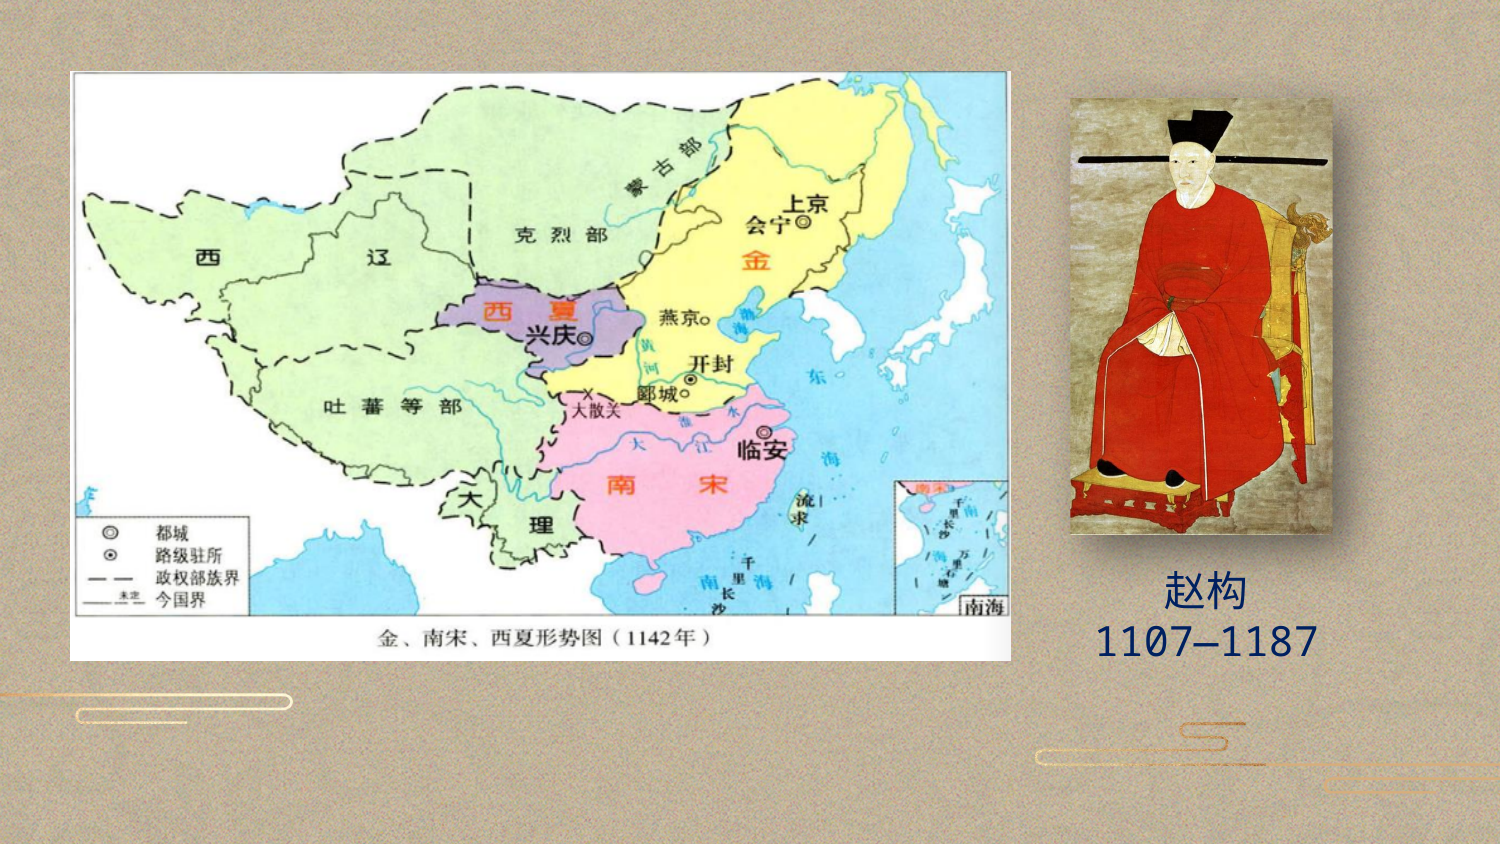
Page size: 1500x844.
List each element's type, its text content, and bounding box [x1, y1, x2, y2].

picture [0, 0, 1500, 844]
text_box 赵构 1107—1187 [1070, 557, 1342, 673]
